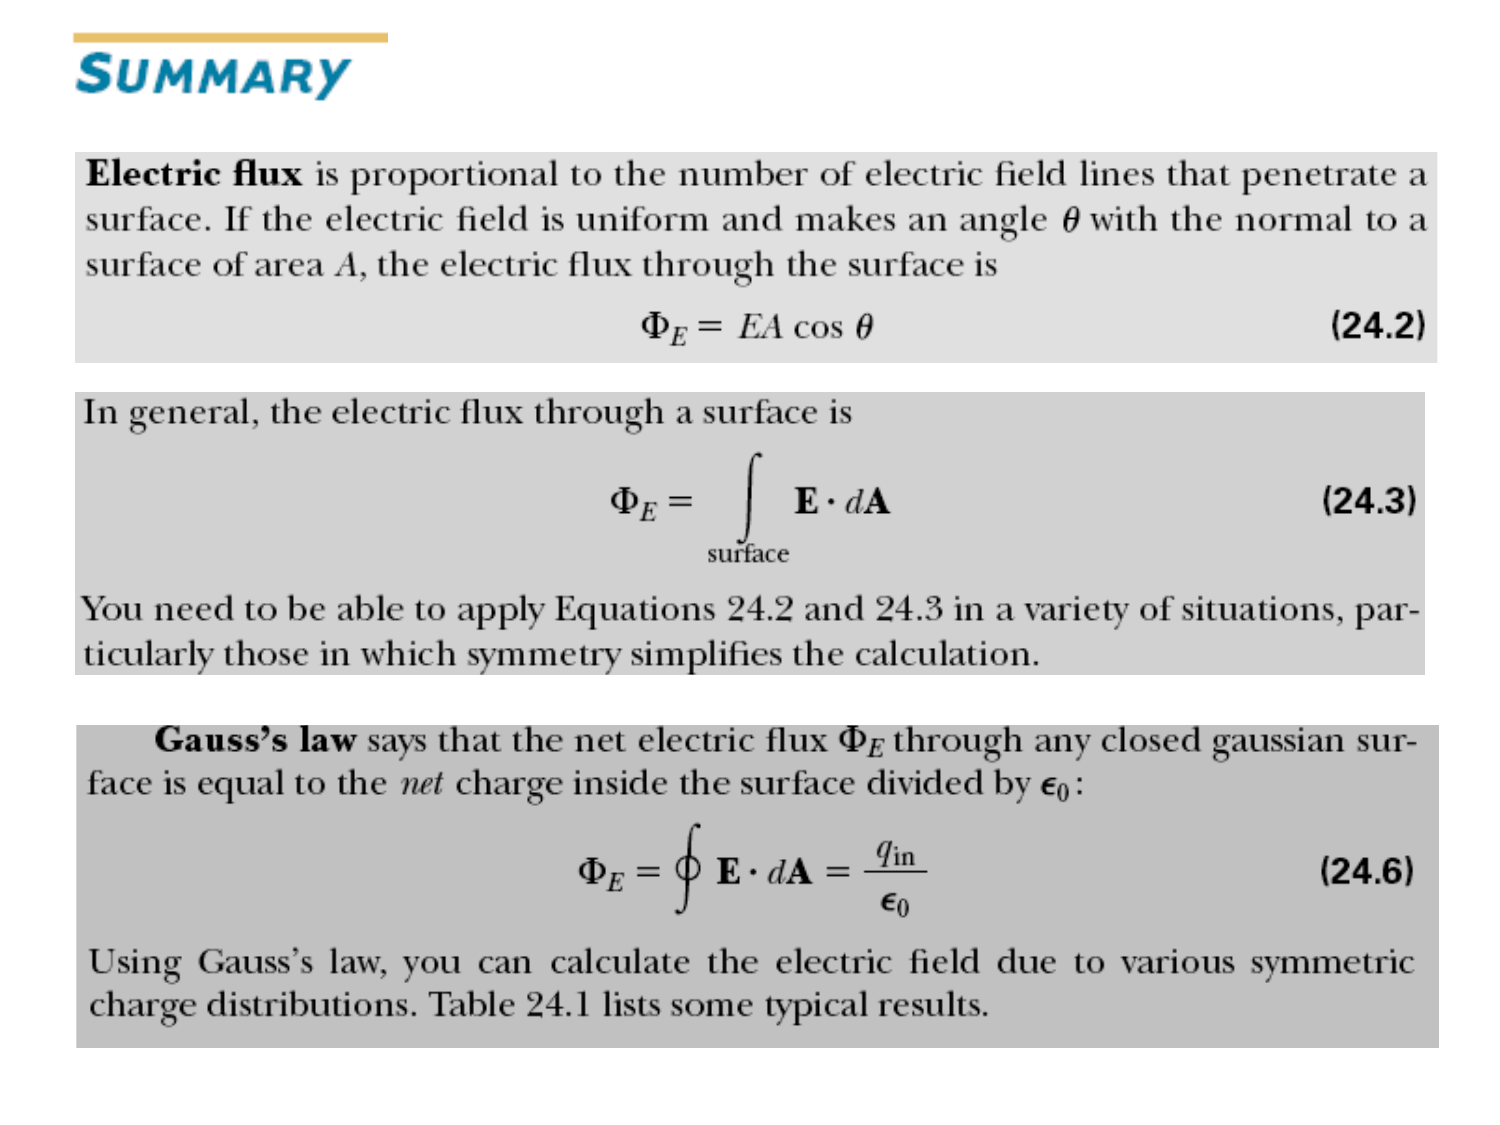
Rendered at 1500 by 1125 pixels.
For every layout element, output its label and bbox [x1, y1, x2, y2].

picture [74, 392, 1426, 676]
picture [74, 152, 1438, 363]
picture [76, 724, 1440, 1048]
picture [49, 24, 388, 125]
